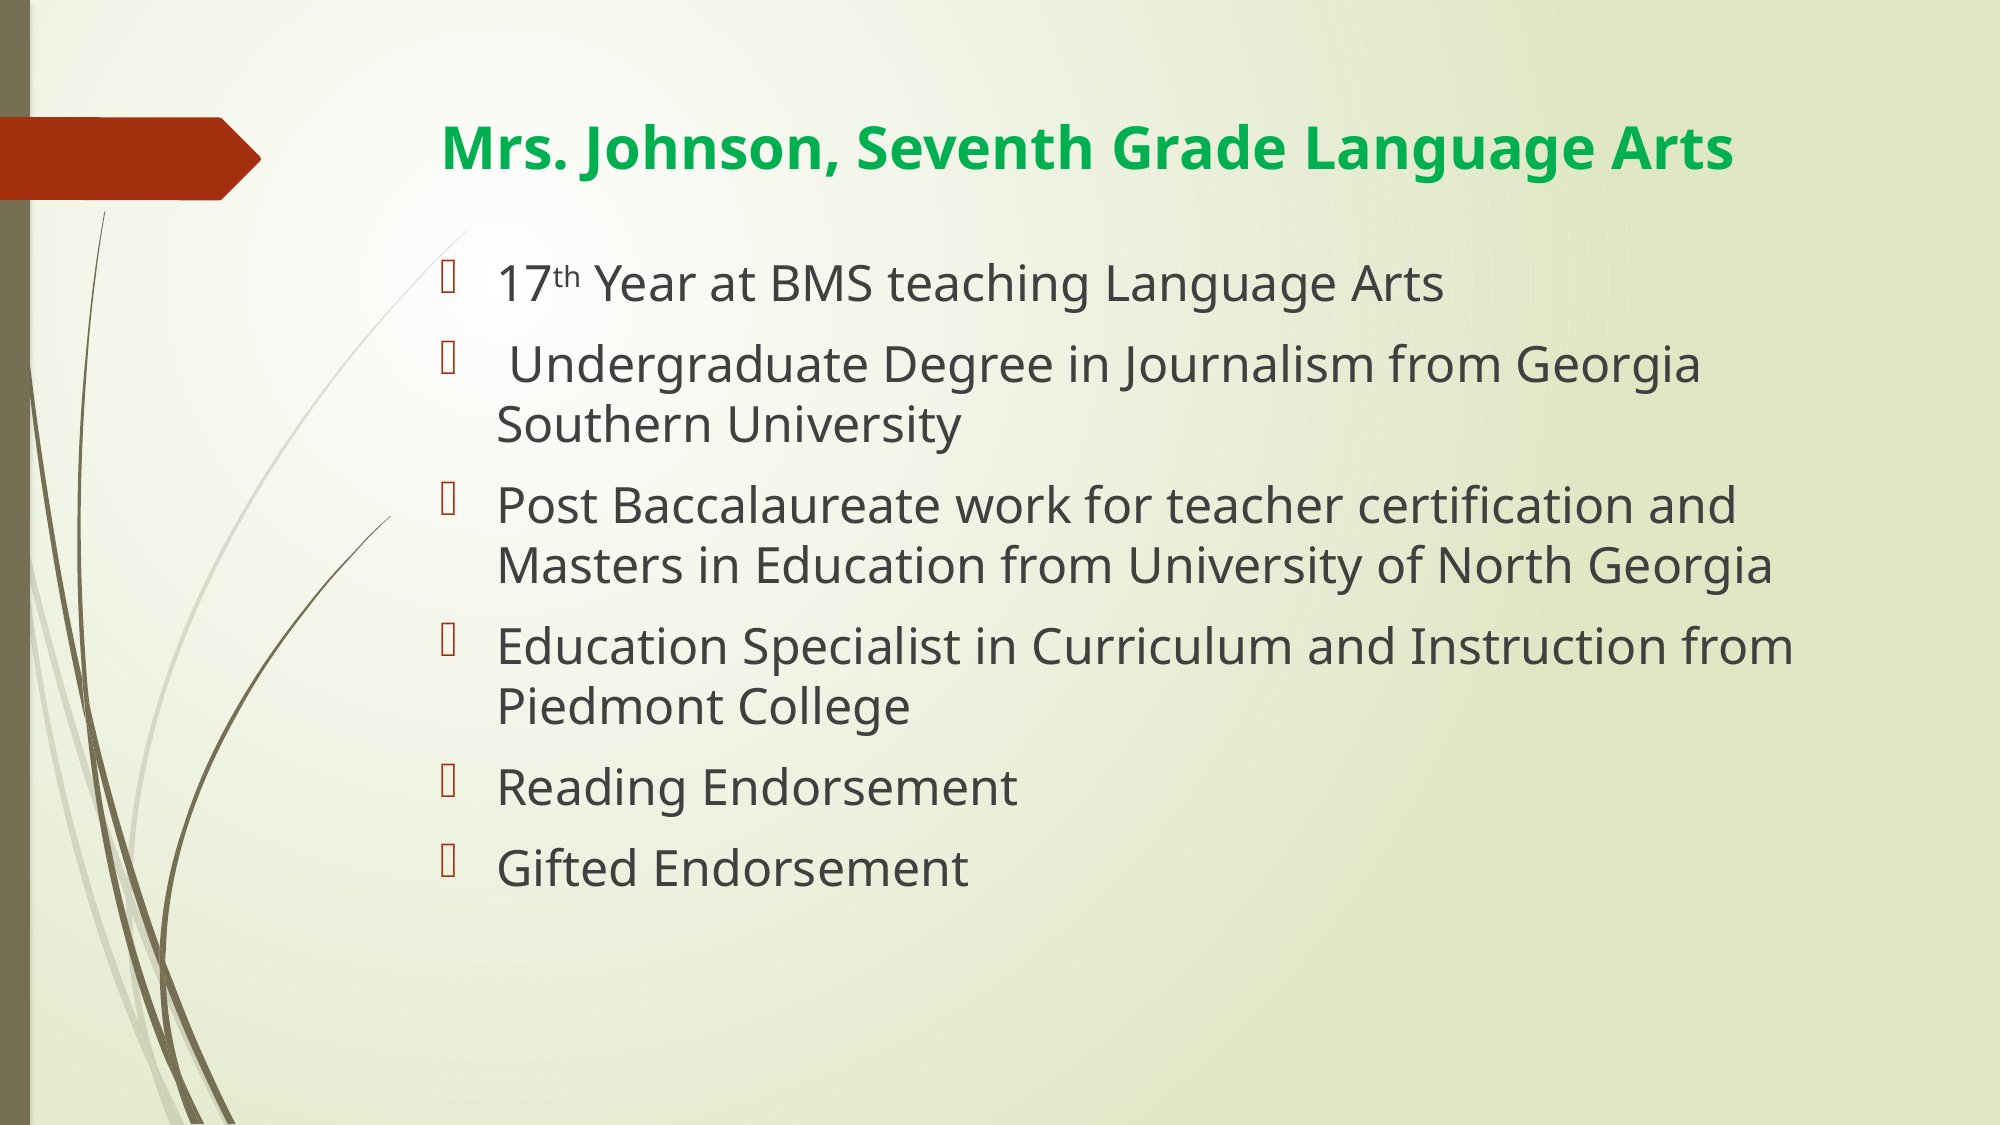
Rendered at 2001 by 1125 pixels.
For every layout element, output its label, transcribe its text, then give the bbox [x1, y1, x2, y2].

title Mrs. Johnson, Seventh Grade Language Arts [425, 102, 1888, 244]
list 17th Year at BMS teaching Language Arts Undergraduate Degree in Journalism from Georgia Southern University Post Baccalaureate work for teacher certification and Masters in Education from University of North Georgia Education Specialist in Curriculum and Instruction from Piedmont College Reading Endorsement Gifted Endorsement [424, 244, 1888, 970]
